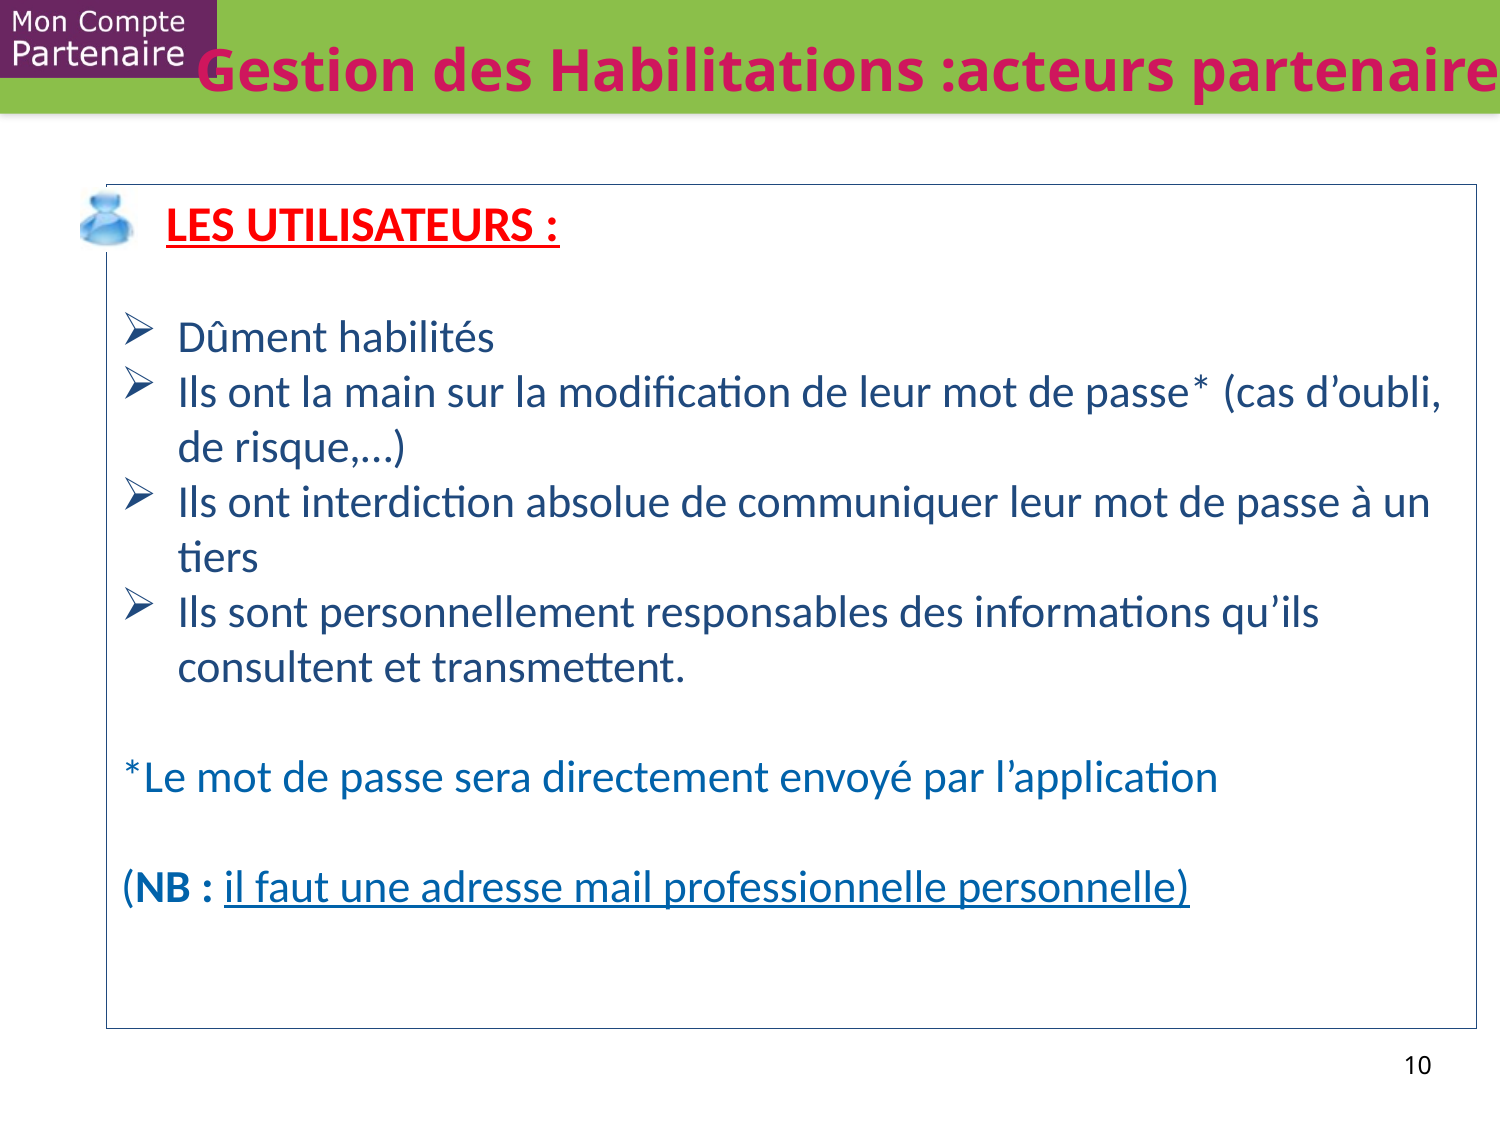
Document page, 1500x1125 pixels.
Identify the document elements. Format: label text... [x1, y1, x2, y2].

picture [0, 0, 217, 78]
text_box LES UTILISATEURS : Dûment habilités Ils ont la main sur la modification de leur mot de passe* (cas d’oubli, de risque,…) Ils ont interdiction absolue de communiquer leur mot de passe à un tiers Ils sont personnellement responsables des informations qu’ils consultent et transmettent. *Le mot de passe sera directement envoyé par l’application (NB : il faut une adresse mail professionnelle personnelle) [106, 184, 1477, 1029]
picture [79, 187, 139, 253]
text_box Gestion des Habilitations :acteurs partenaires [110, 25, 1500, 180]
